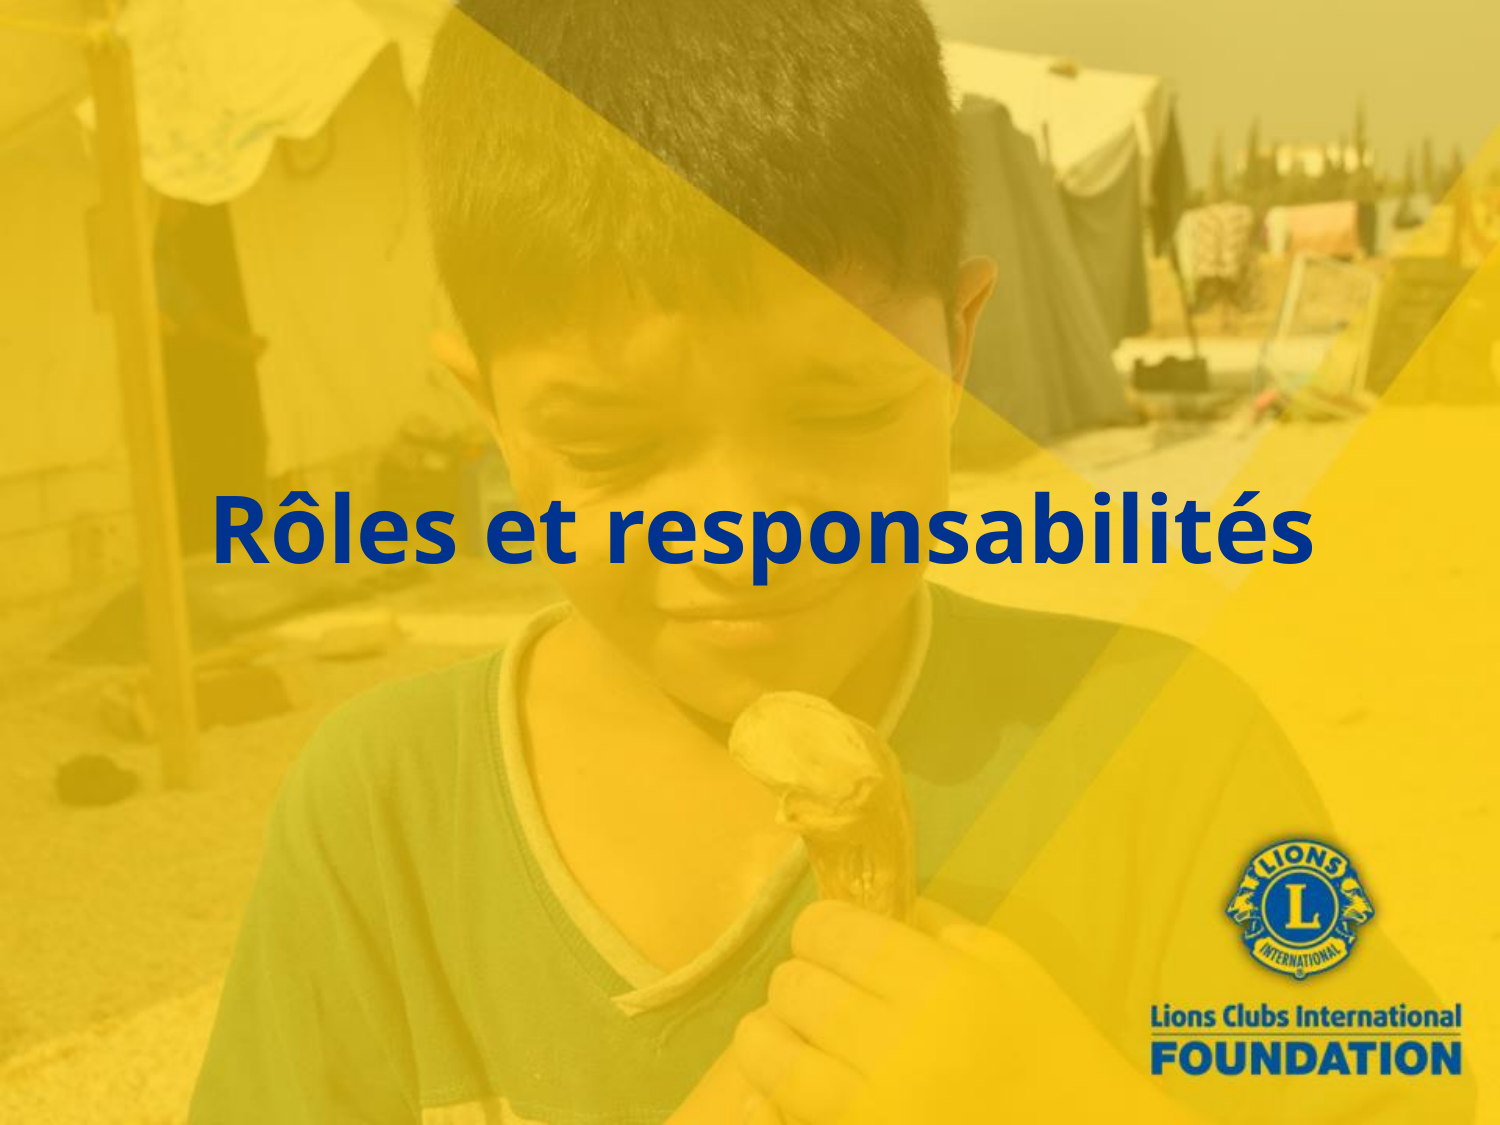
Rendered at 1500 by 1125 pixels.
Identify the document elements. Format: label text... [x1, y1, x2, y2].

title Rôles et responsabilités [62, 462, 1463, 604]
picture [0, 0, 1500, 1125]
